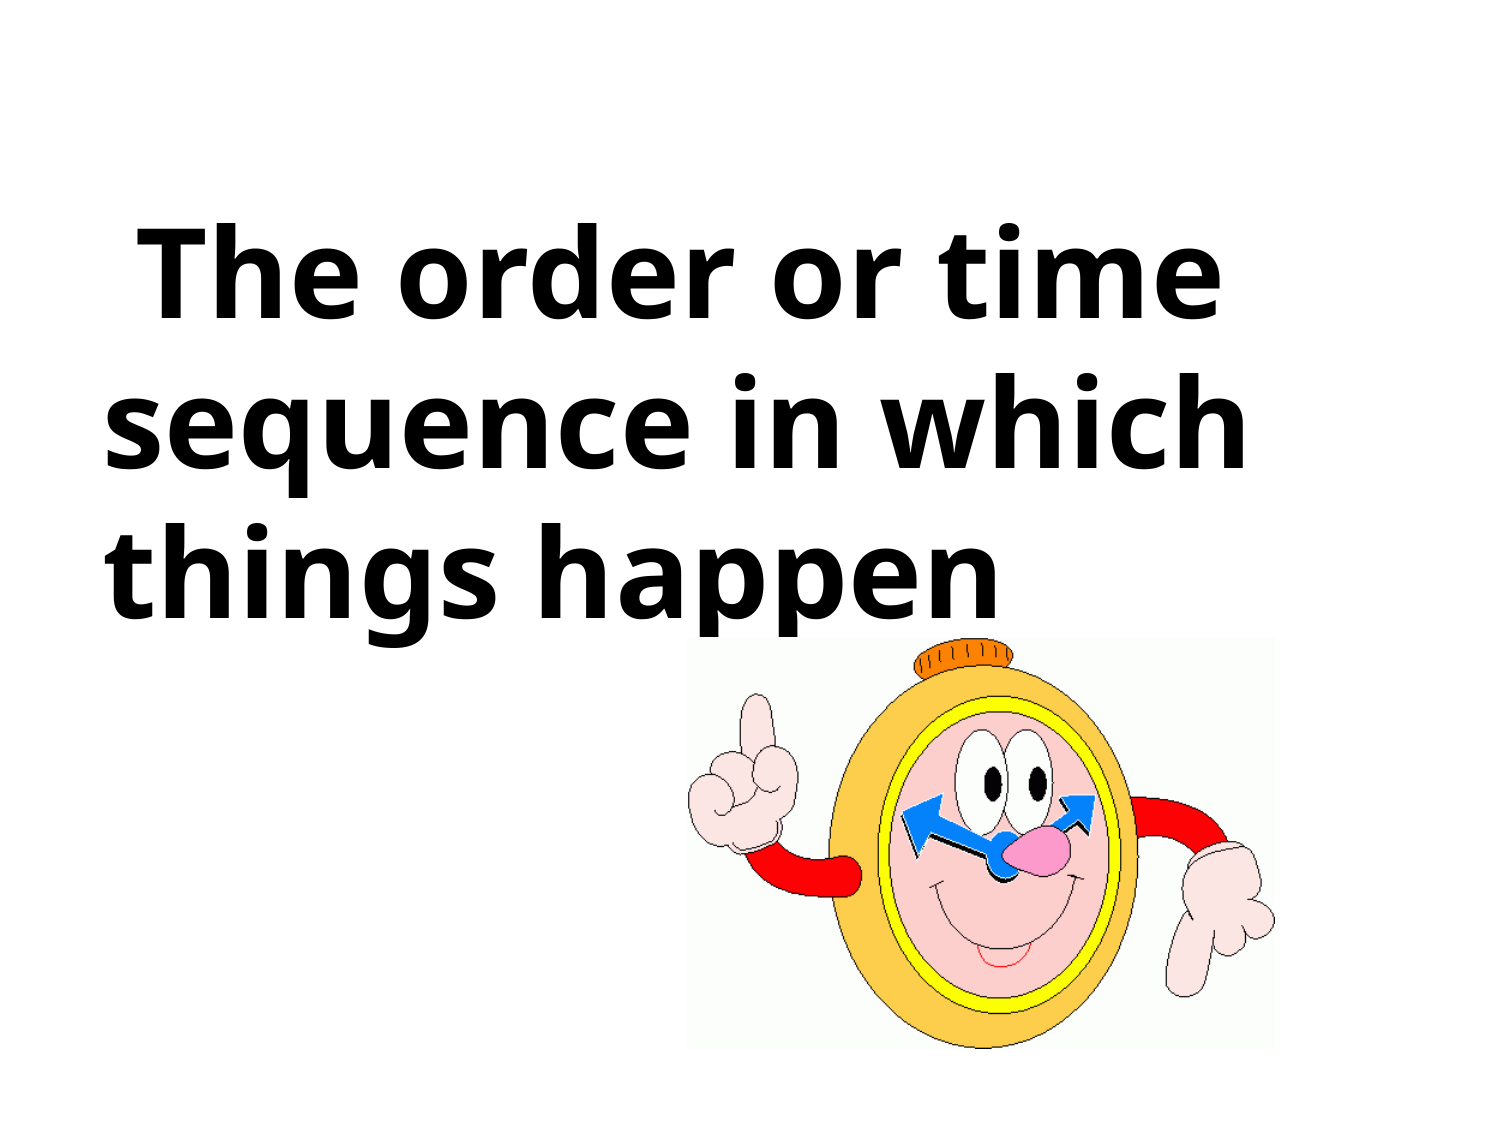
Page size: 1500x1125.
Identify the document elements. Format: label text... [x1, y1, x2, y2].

picture [687, 637, 1276, 1049]
text_box The order or time sequence in which things happen [87, 87, 1288, 750]
